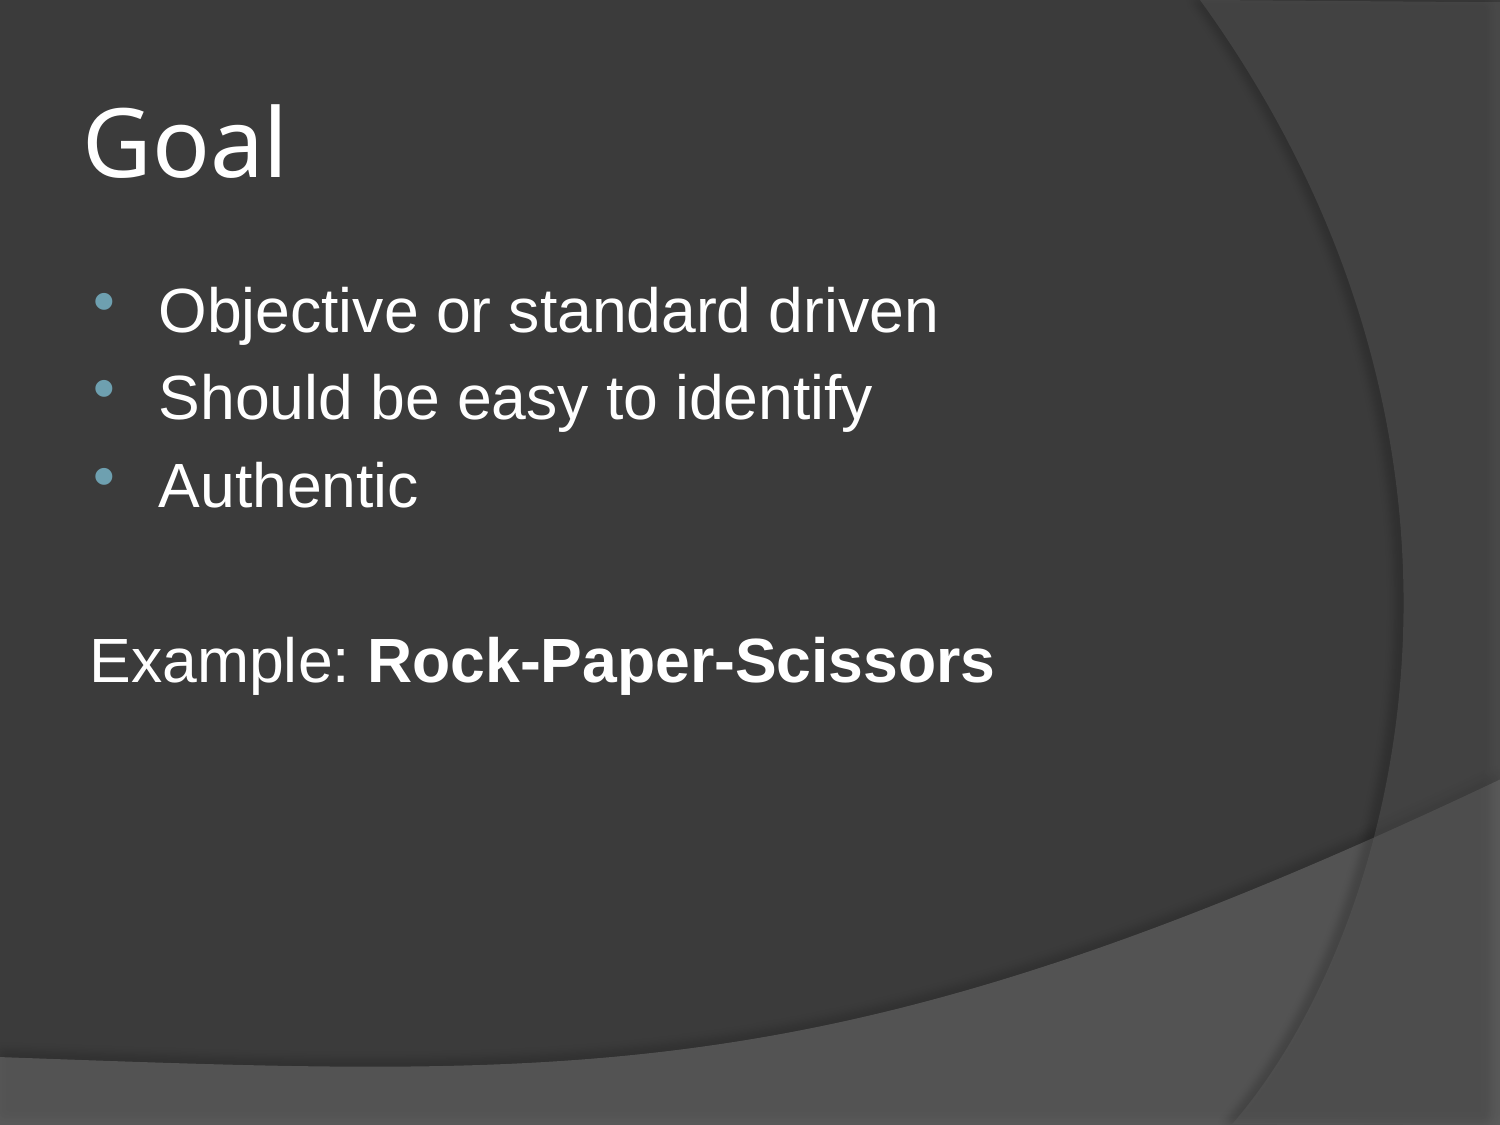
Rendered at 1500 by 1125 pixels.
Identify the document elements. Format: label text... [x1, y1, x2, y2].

title Goal [75, 45, 1300, 233]
list Objective or standard driven Should be easy to identify Authentic Example: Rock-Paper-Scissors [75, 262, 1300, 1005]
